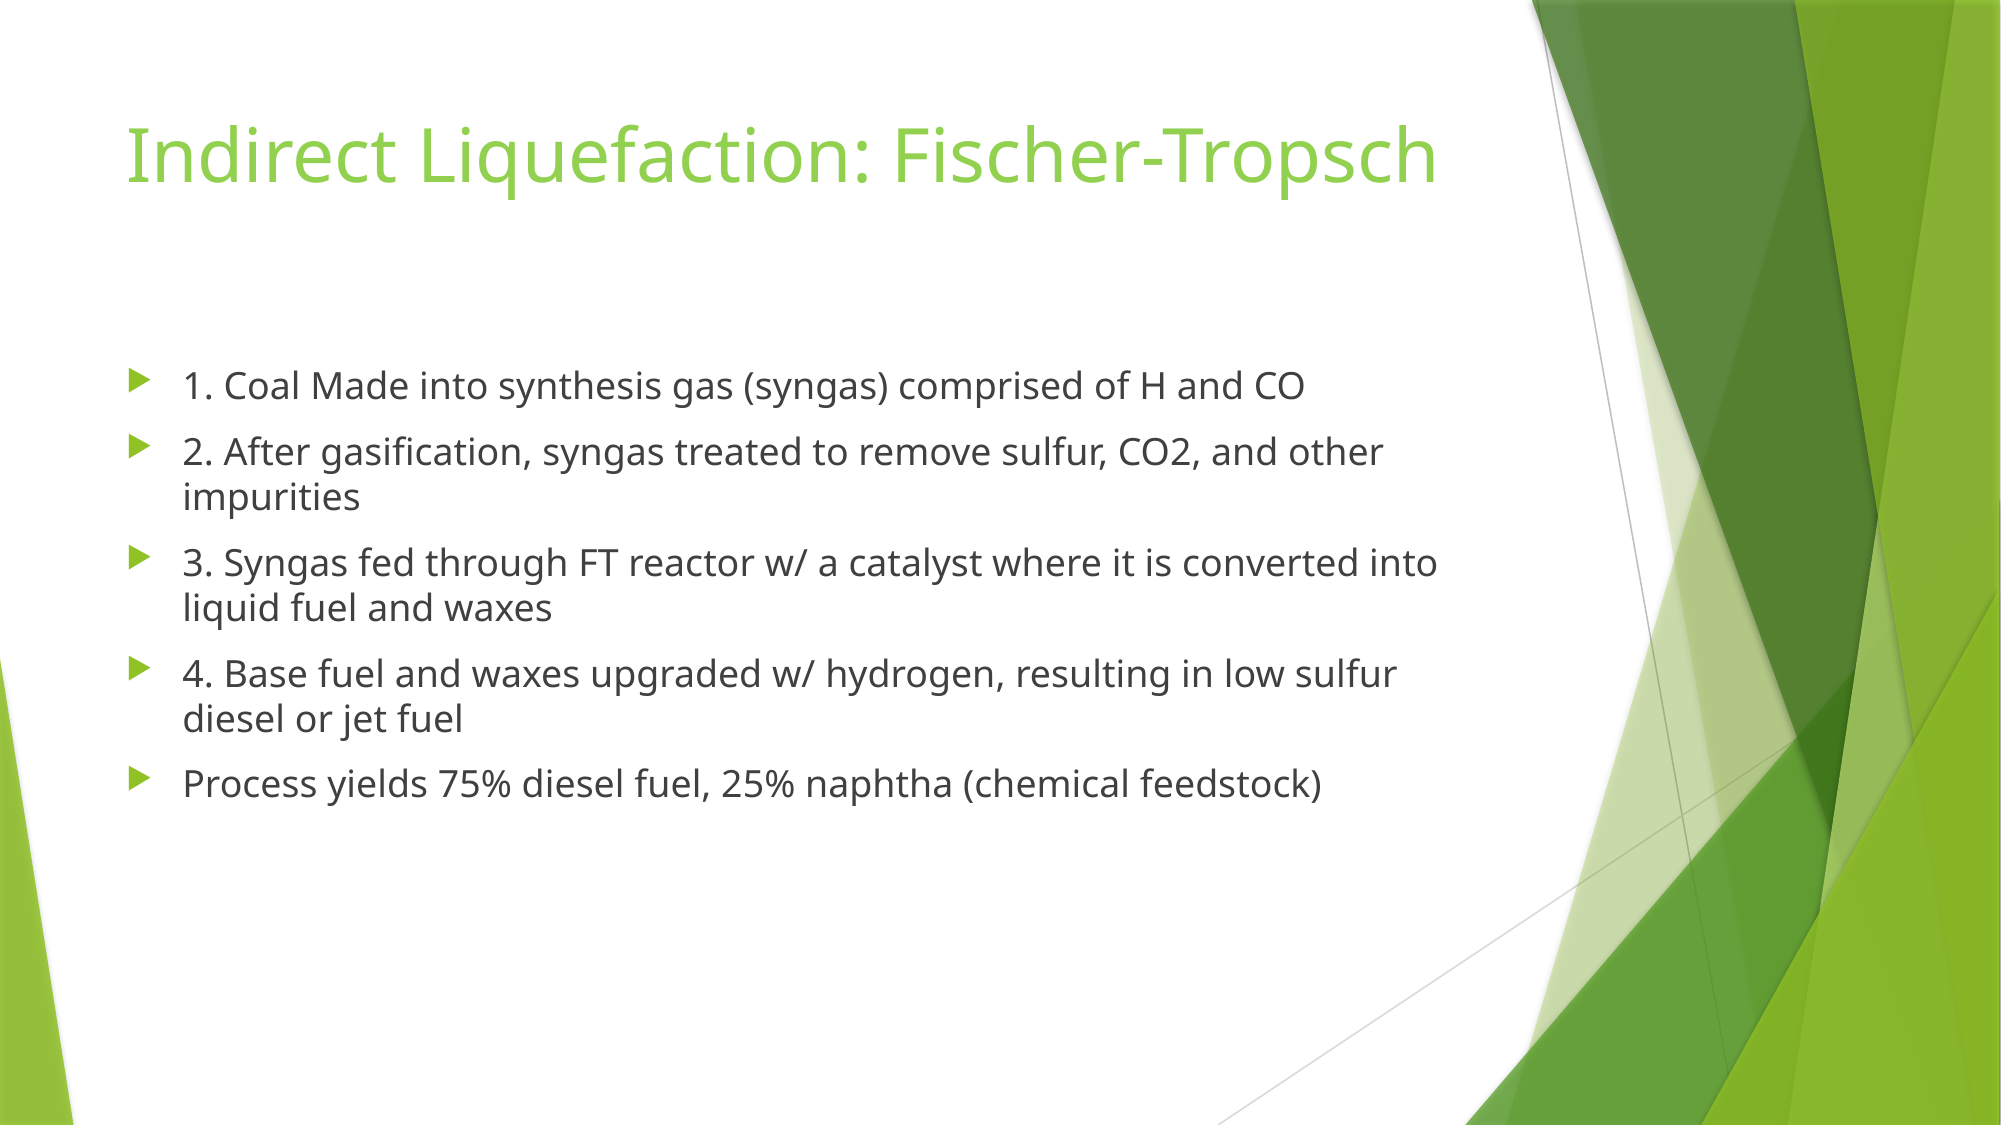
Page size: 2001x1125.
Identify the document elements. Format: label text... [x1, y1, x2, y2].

list 1. Coal Made into synthesis gas (syngas) comprised of H and CO 2. After gasification, syngas treated to remove sulfur, CO2, and other impurities 3. Syngas fed through FT reactor w/ a catalyst where it is converted into liquid fuel and waxes 4. Base fuel and waxes upgraded w/ hydrogen, resulting in low sulfur diesel or jet fuel Process yields 75% diesel fuel, 25% naphtha (chemical feedstock) [111, 354, 1522, 992]
title Indirect Liquefaction: Fischer-Tropsch [111, 99, 1522, 317]
